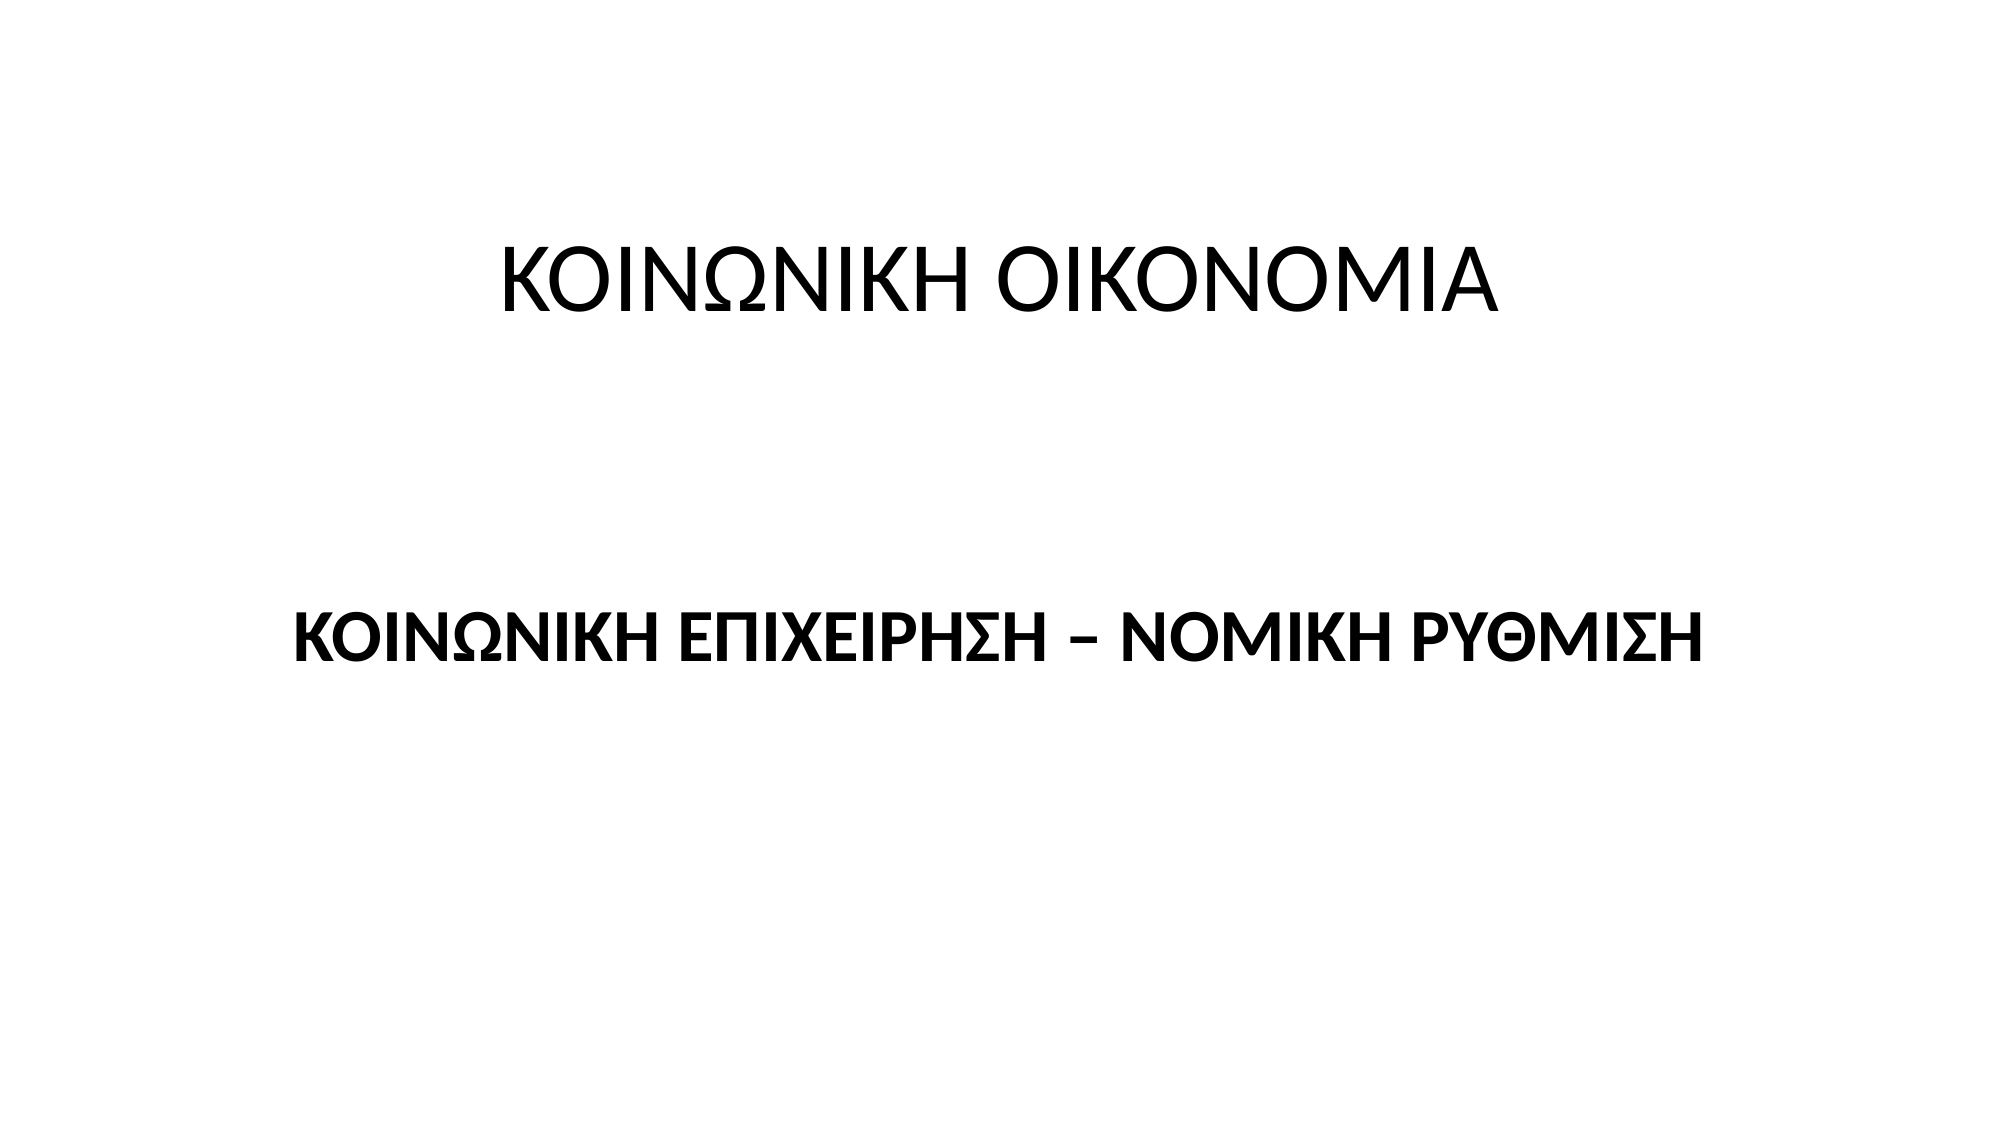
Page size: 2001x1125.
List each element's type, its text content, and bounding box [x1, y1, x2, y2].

list ΚΟΙΝΩΝΙΚΗ ΟΙΚΟΝΟΜΙΑ ΚΟΙΝΩΝΙΚΗ ΕΠΙΧΕΙΡΗΣΗ – ΝΟΜΙΚΗ ΡΥΘΜΙΣΗ [137, 77, 1863, 1074]
